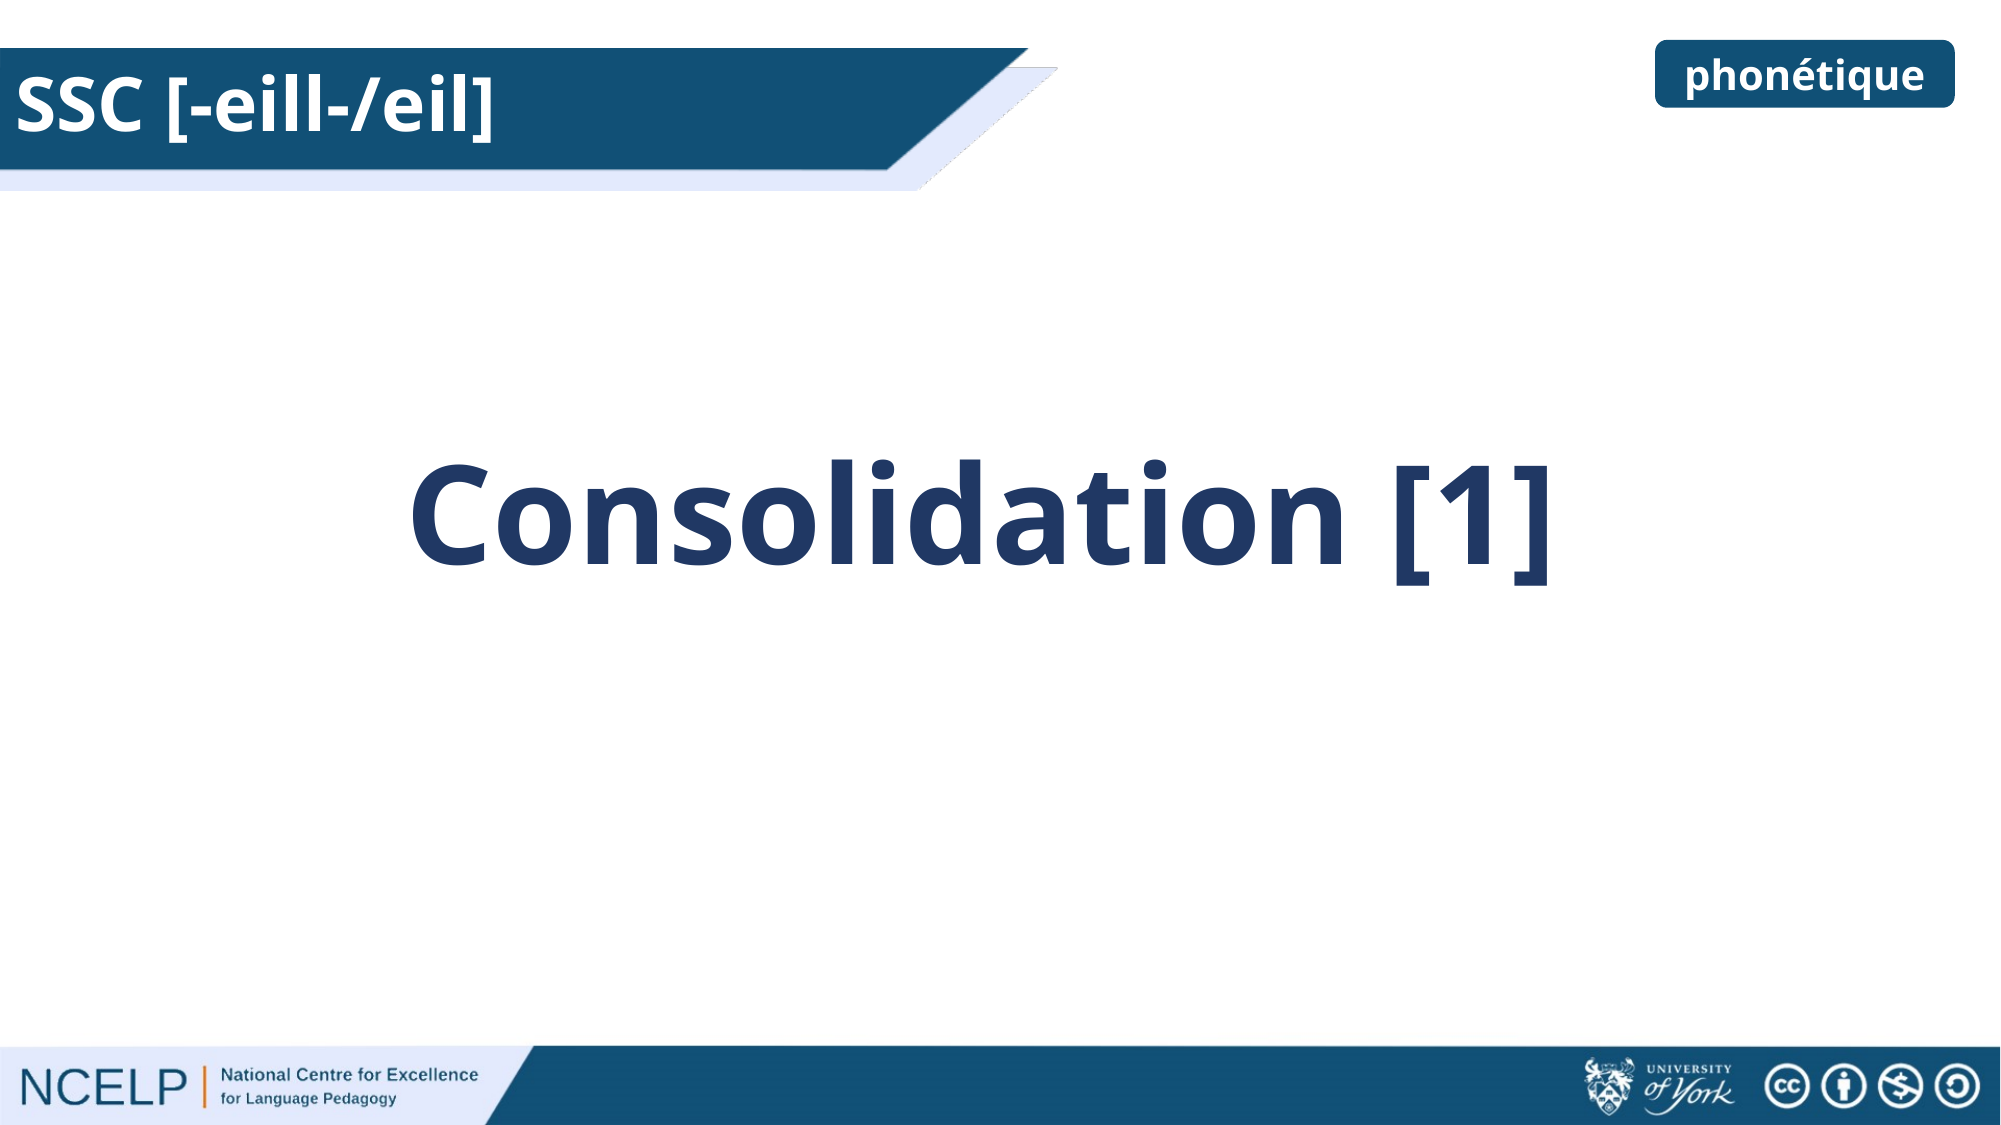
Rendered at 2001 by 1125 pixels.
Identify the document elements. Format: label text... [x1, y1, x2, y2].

text_box Consolidation [1] [53, 419, 1910, 600]
picture [0, 0, 2001, 1125]
text_box phonétique [1655, 39, 1955, 108]
